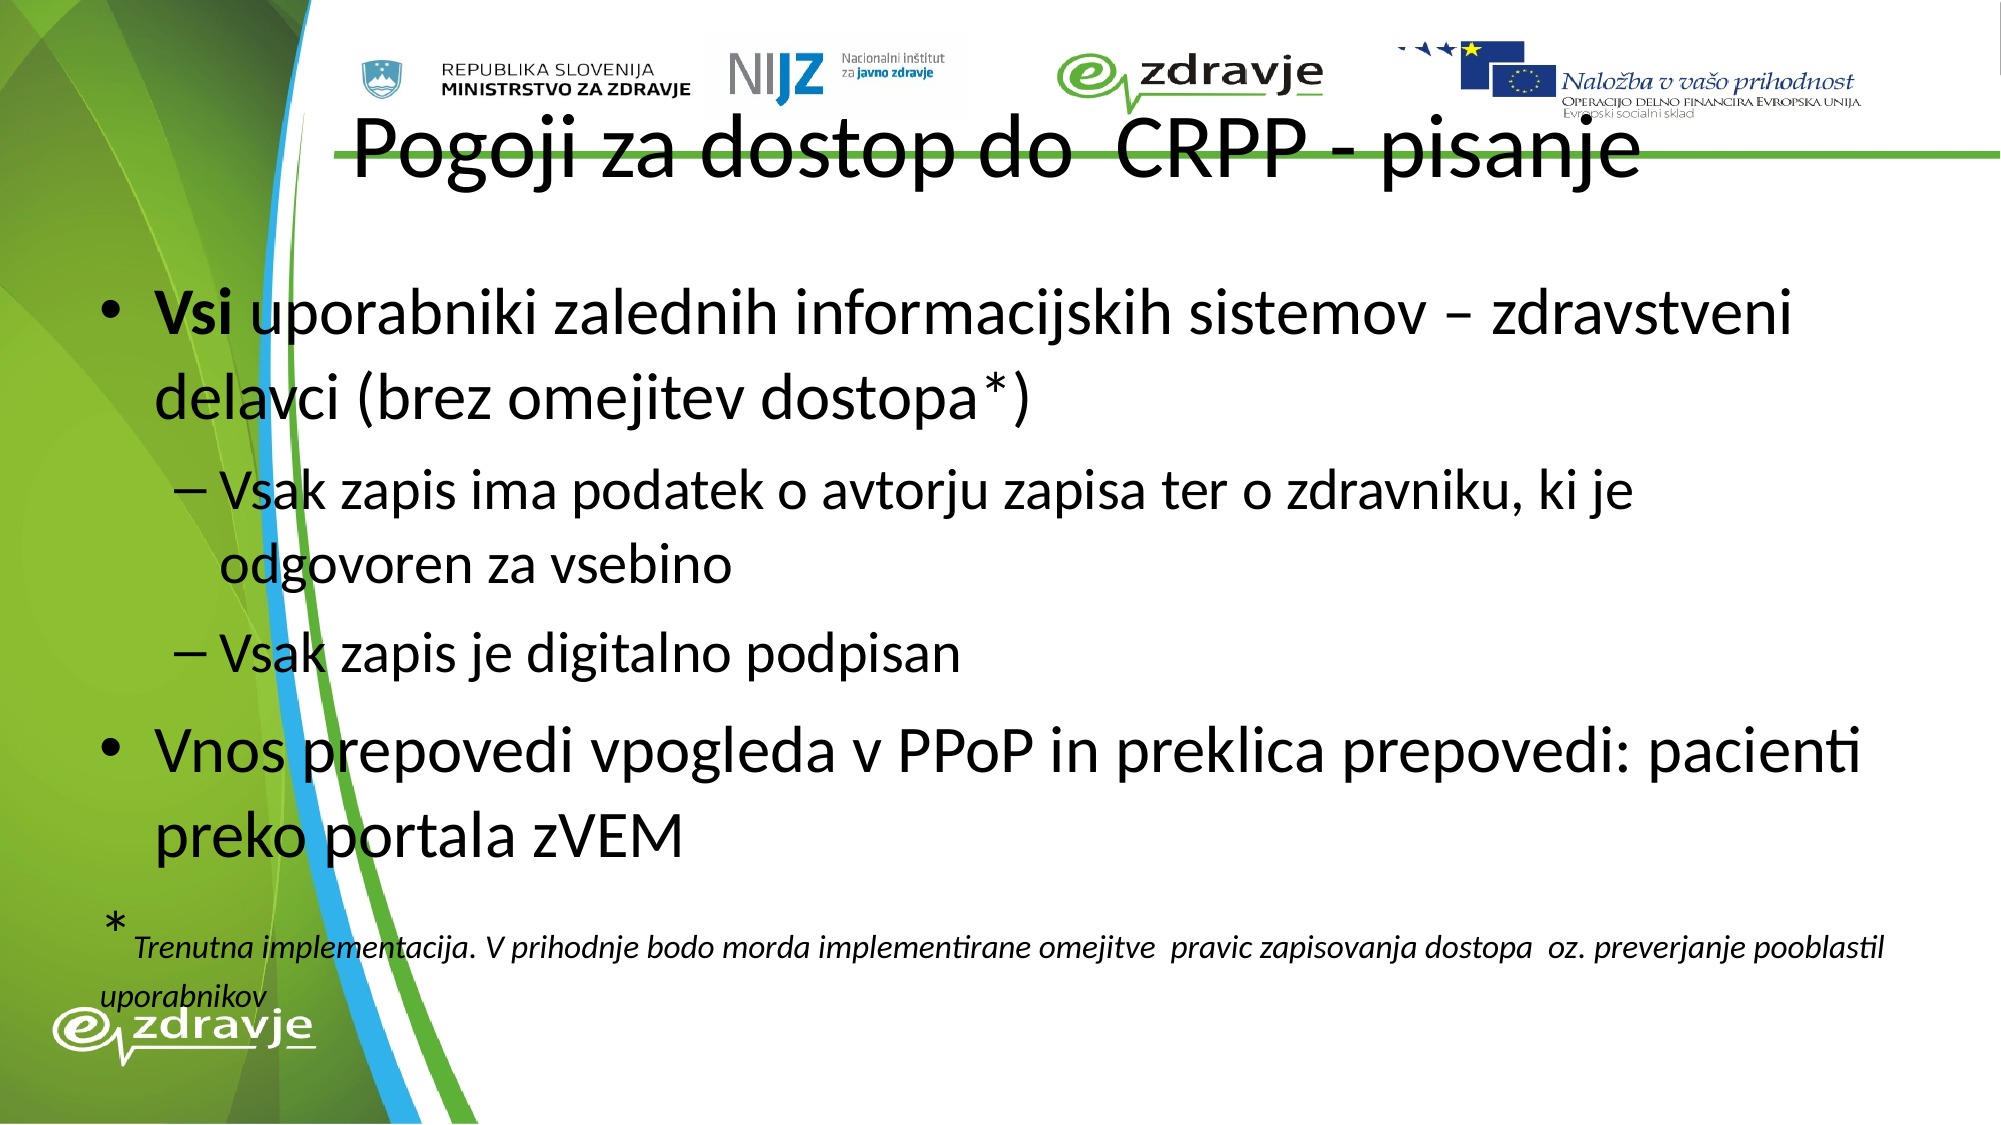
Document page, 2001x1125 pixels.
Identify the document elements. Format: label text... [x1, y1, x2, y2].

picture [0, 0, 2001, 1125]
list Vsi uporabniki zalednih informacijskih sistemov – zdravstveni delavci (brez omejitev dostopa*) Vsak zapis ima podatek o avtorju zapisa ter o zdravniku, ki je odgovoren za vsebino Vsak zapis je digitalno podpisan Vnos prepovedi vpogleda v PPoP in preklica prepovedi: pacienti preko portala zVEM *Trenutna implementacija. V prihodnje bodo morda implementirane omejitve pravic zapisovanja dostopa oz. preverjanje pooblastil uporabnikov [99, 263, 1898, 1005]
title Pogoji za dostop do CRPP - pisanje [99, 44, 1898, 231]
